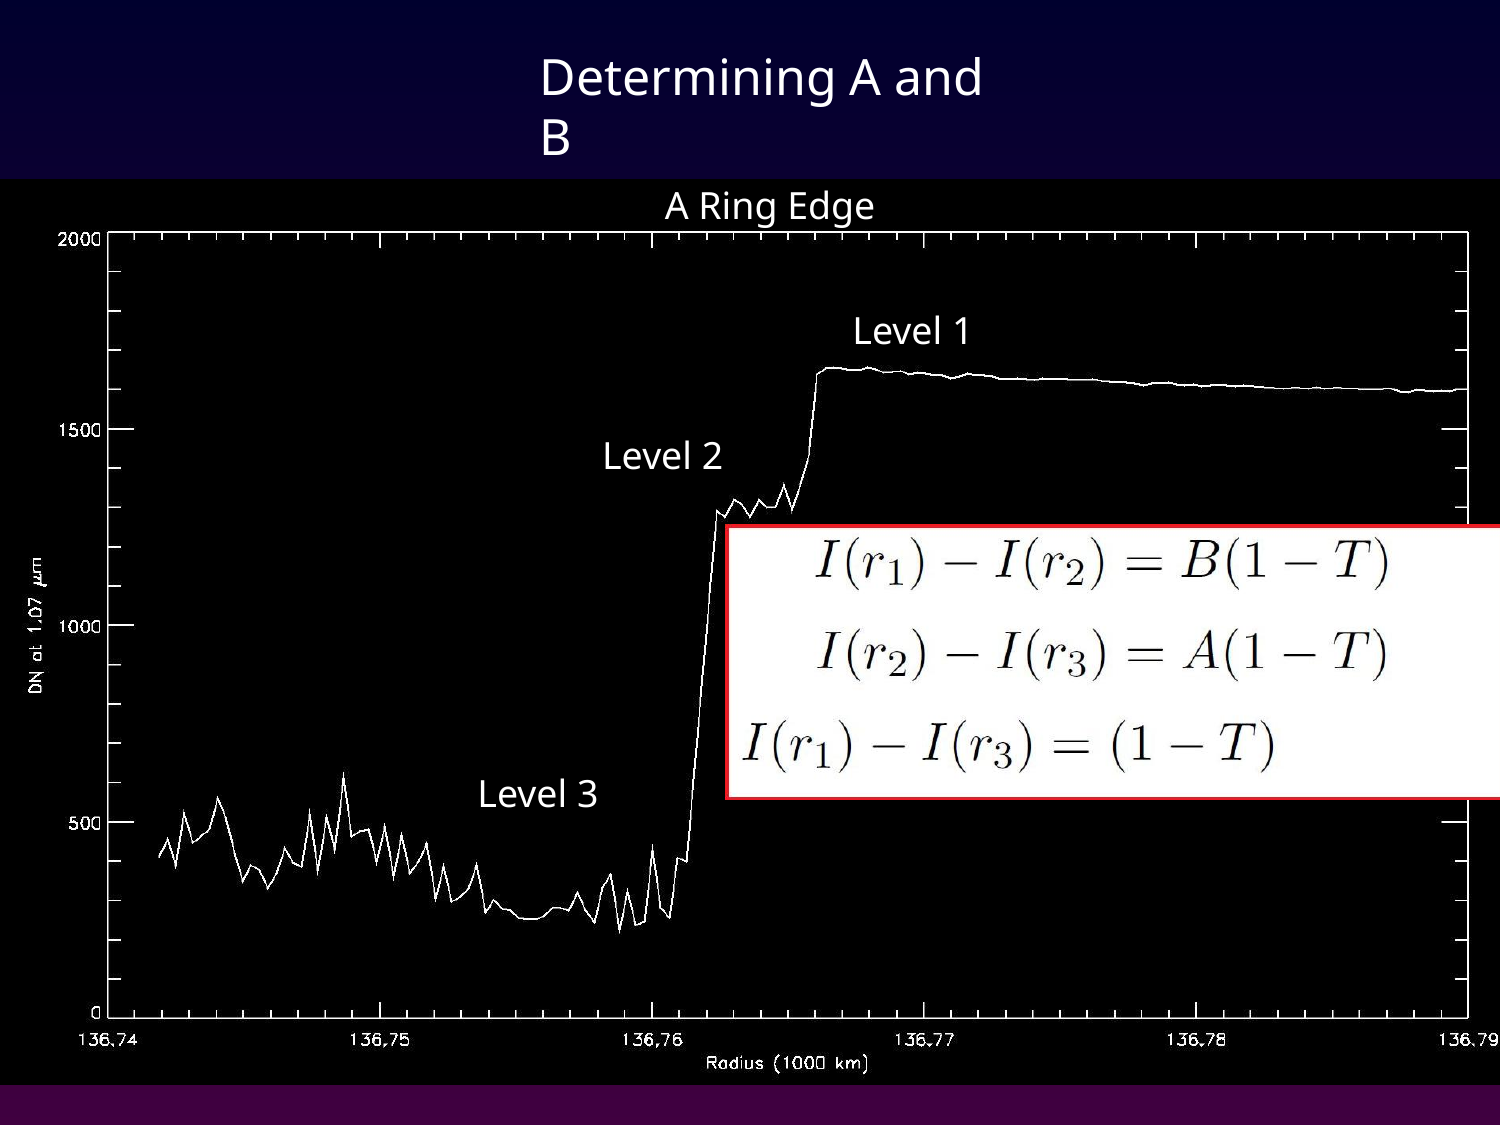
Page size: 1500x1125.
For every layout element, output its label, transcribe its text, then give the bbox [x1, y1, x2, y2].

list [0, 179, 1500, 1086]
text_box A Ring Edge [649, 174, 1038, 179]
picture [724, 524, 1500, 801]
text_box Determining A and B [524, 38, 1038, 173]
